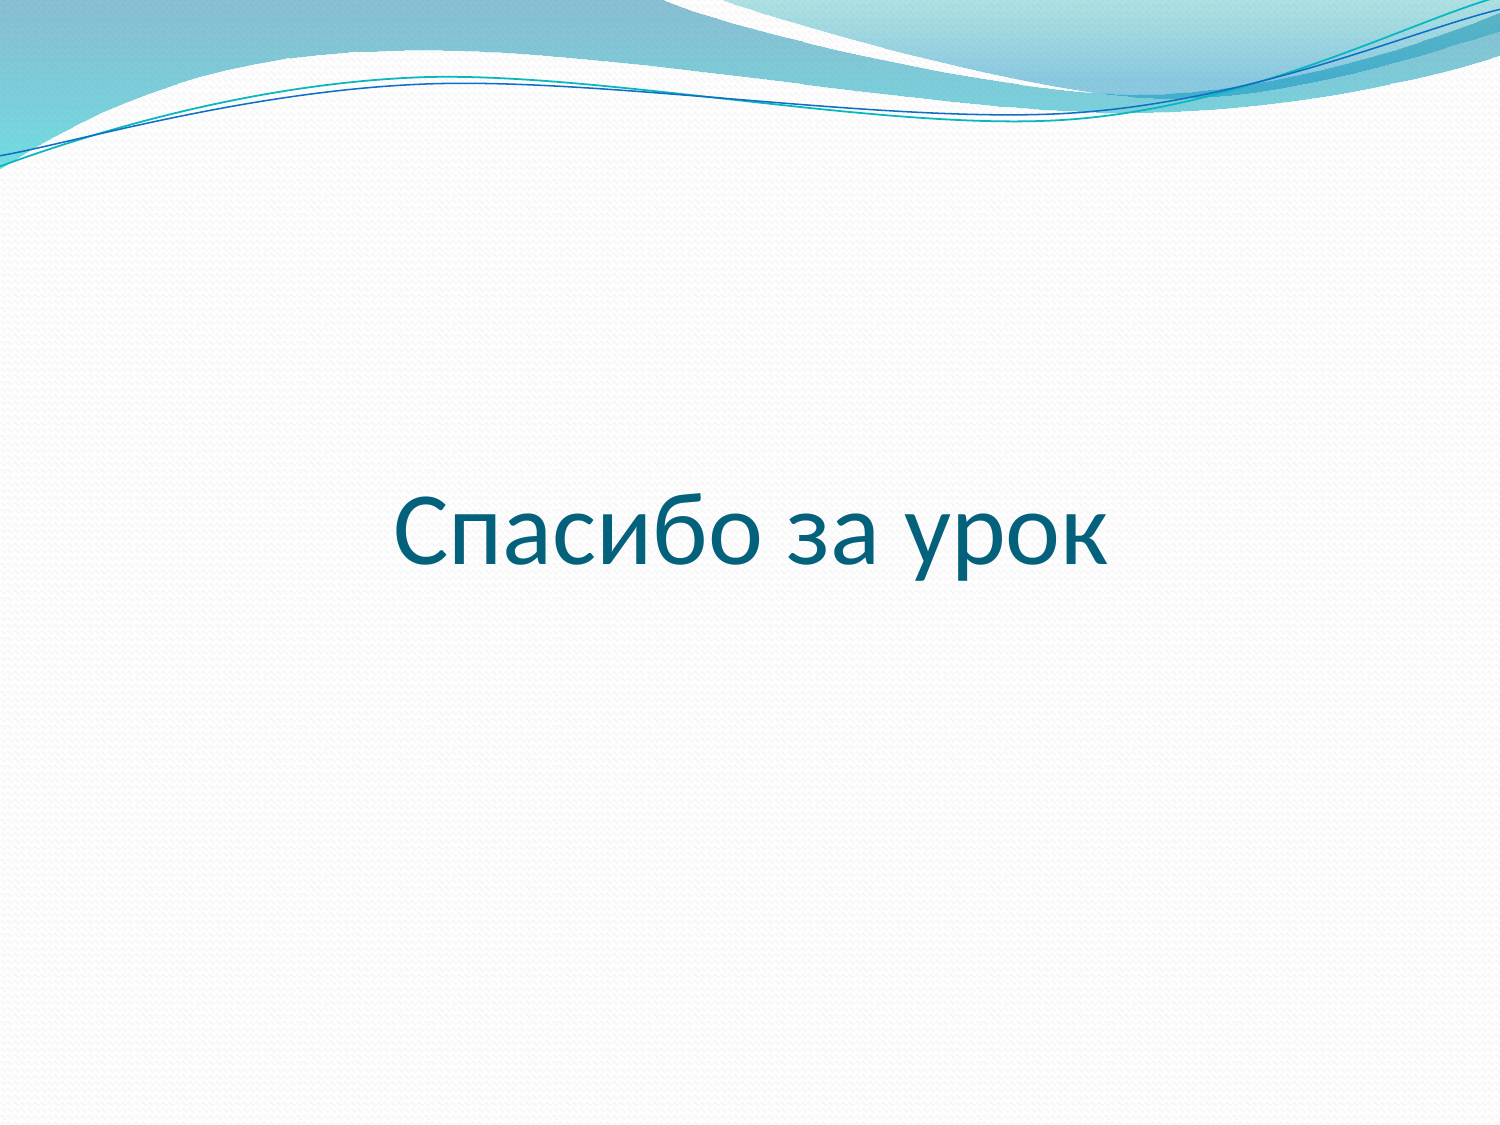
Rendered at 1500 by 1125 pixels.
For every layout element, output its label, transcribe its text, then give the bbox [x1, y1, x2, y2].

title Спасибо за урок [70, 398, 1433, 586]
